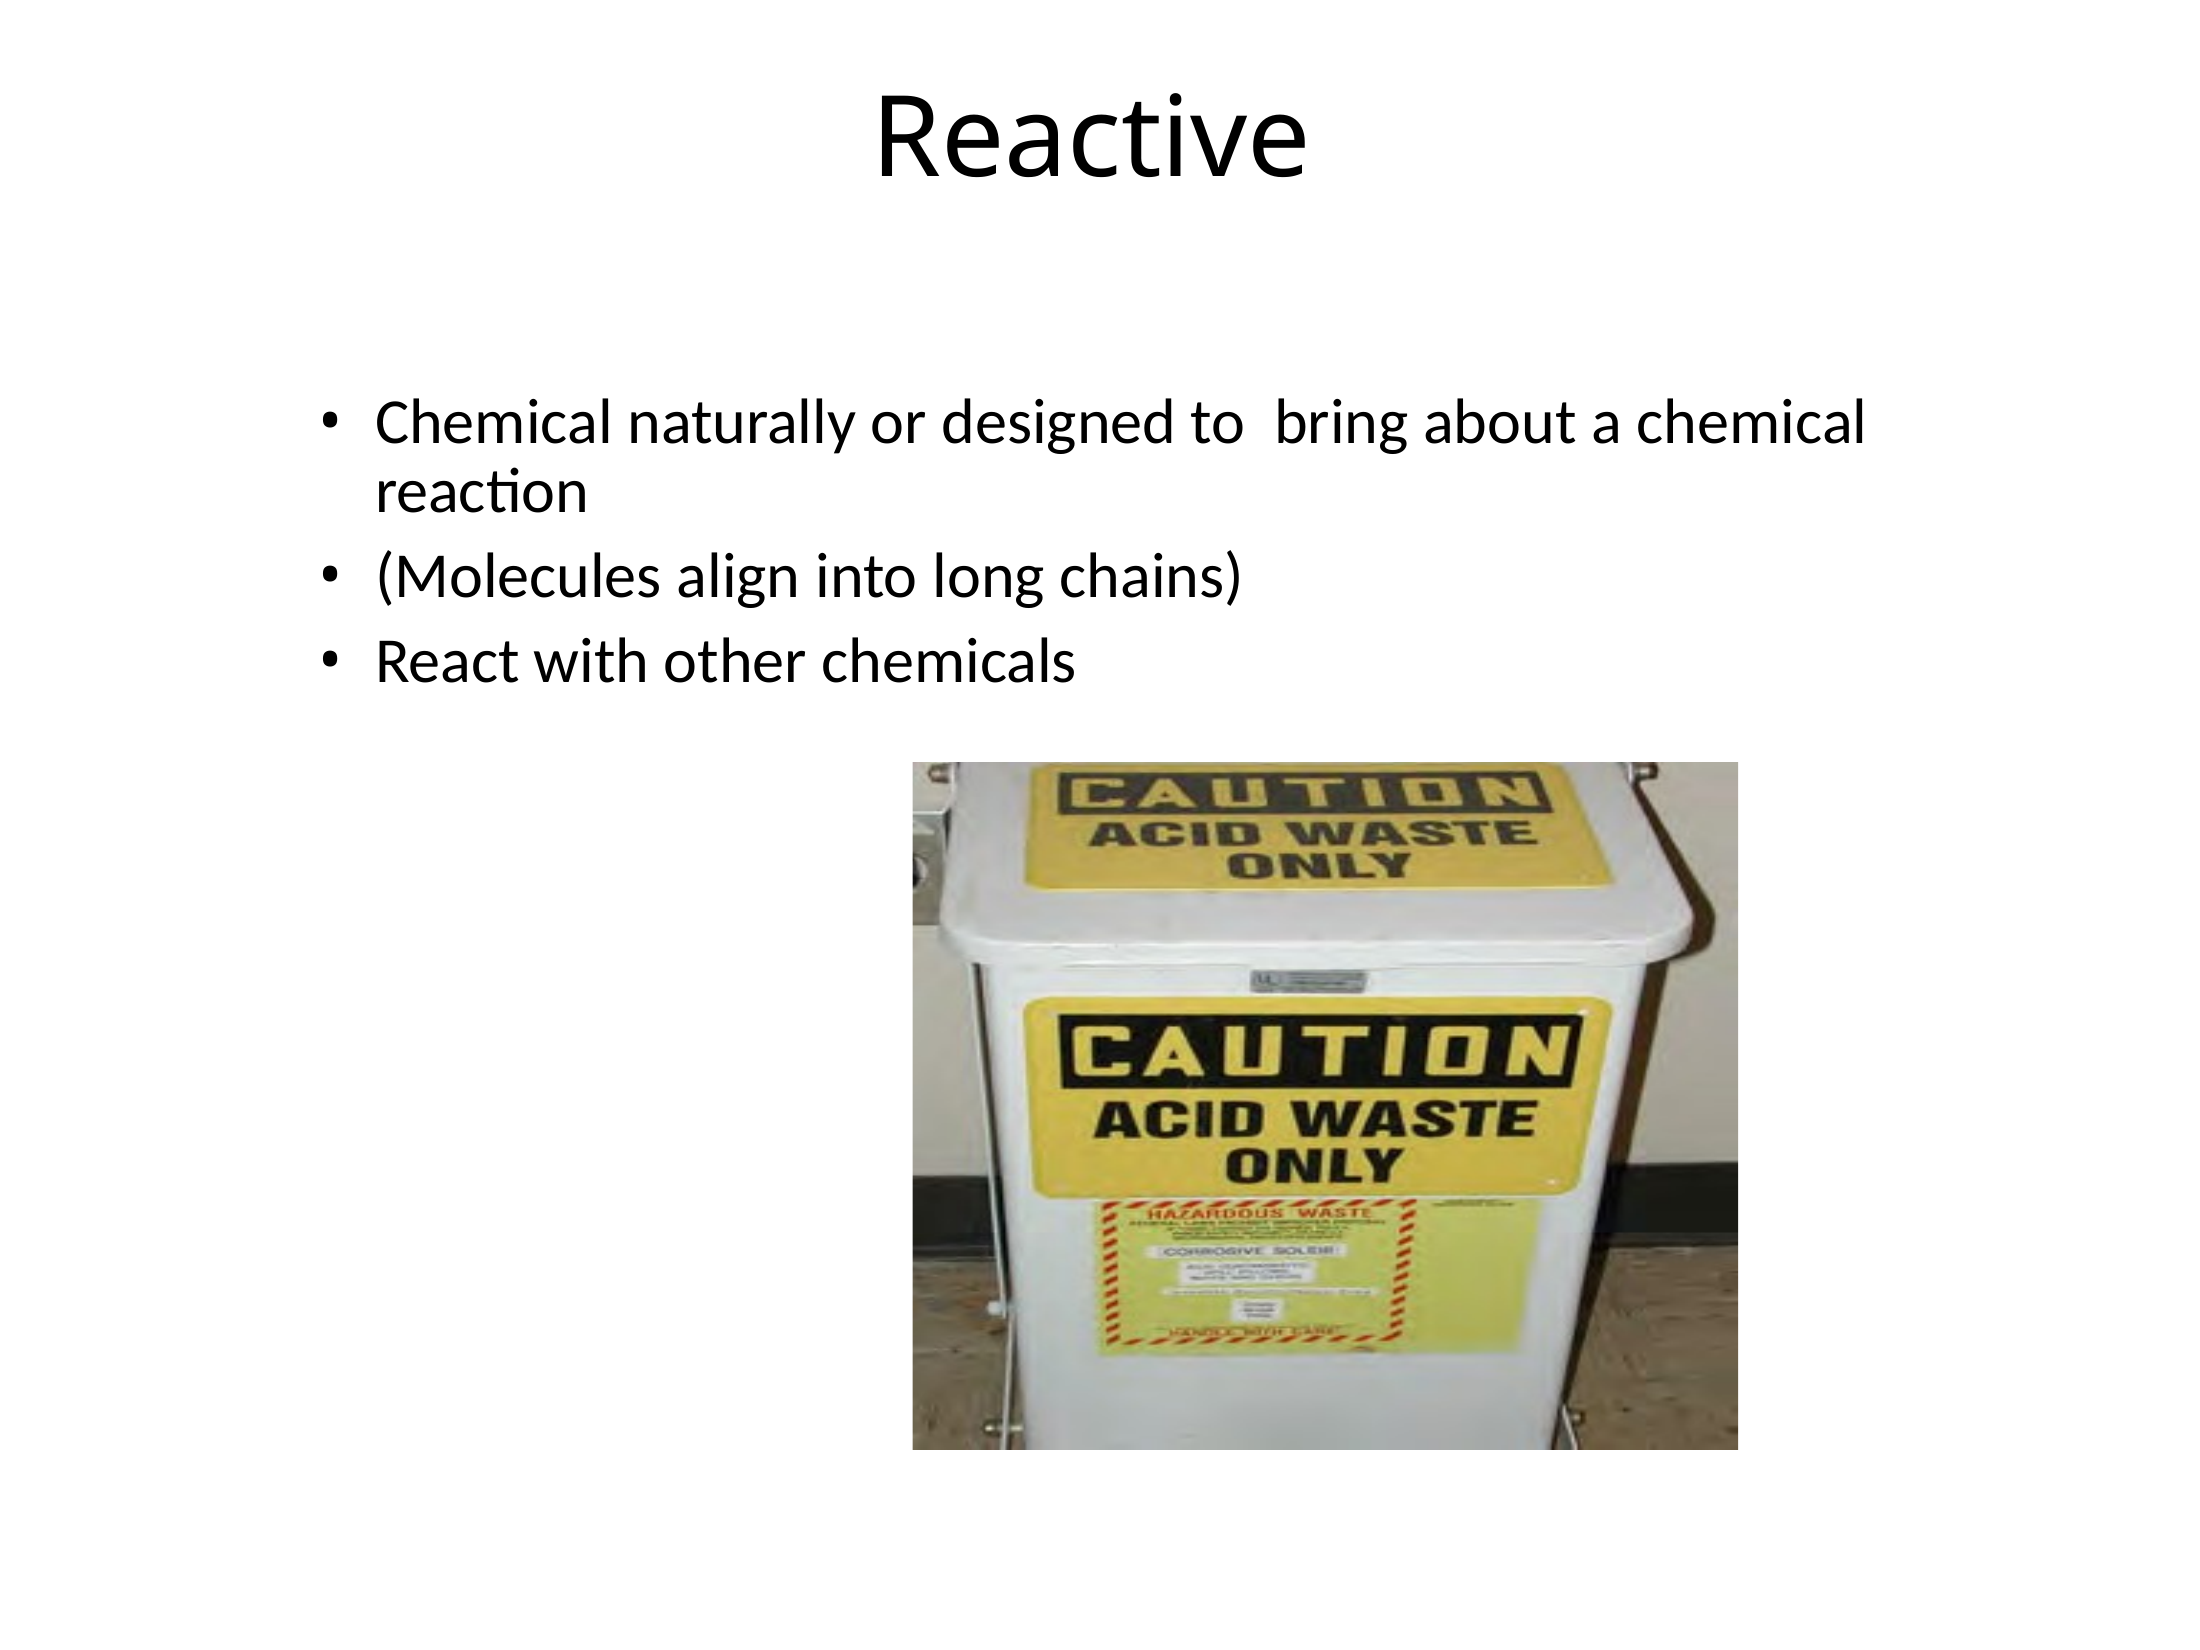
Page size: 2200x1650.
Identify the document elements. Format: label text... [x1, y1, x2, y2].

list Chemical naturally or designed to bring about a chemical reaction (Molecules align into long chains) React with other chemicals [275, 386, 2010, 1331]
title Reactive [869, 0, 1332, 278]
text_box [912, 762, 1739, 1450]
